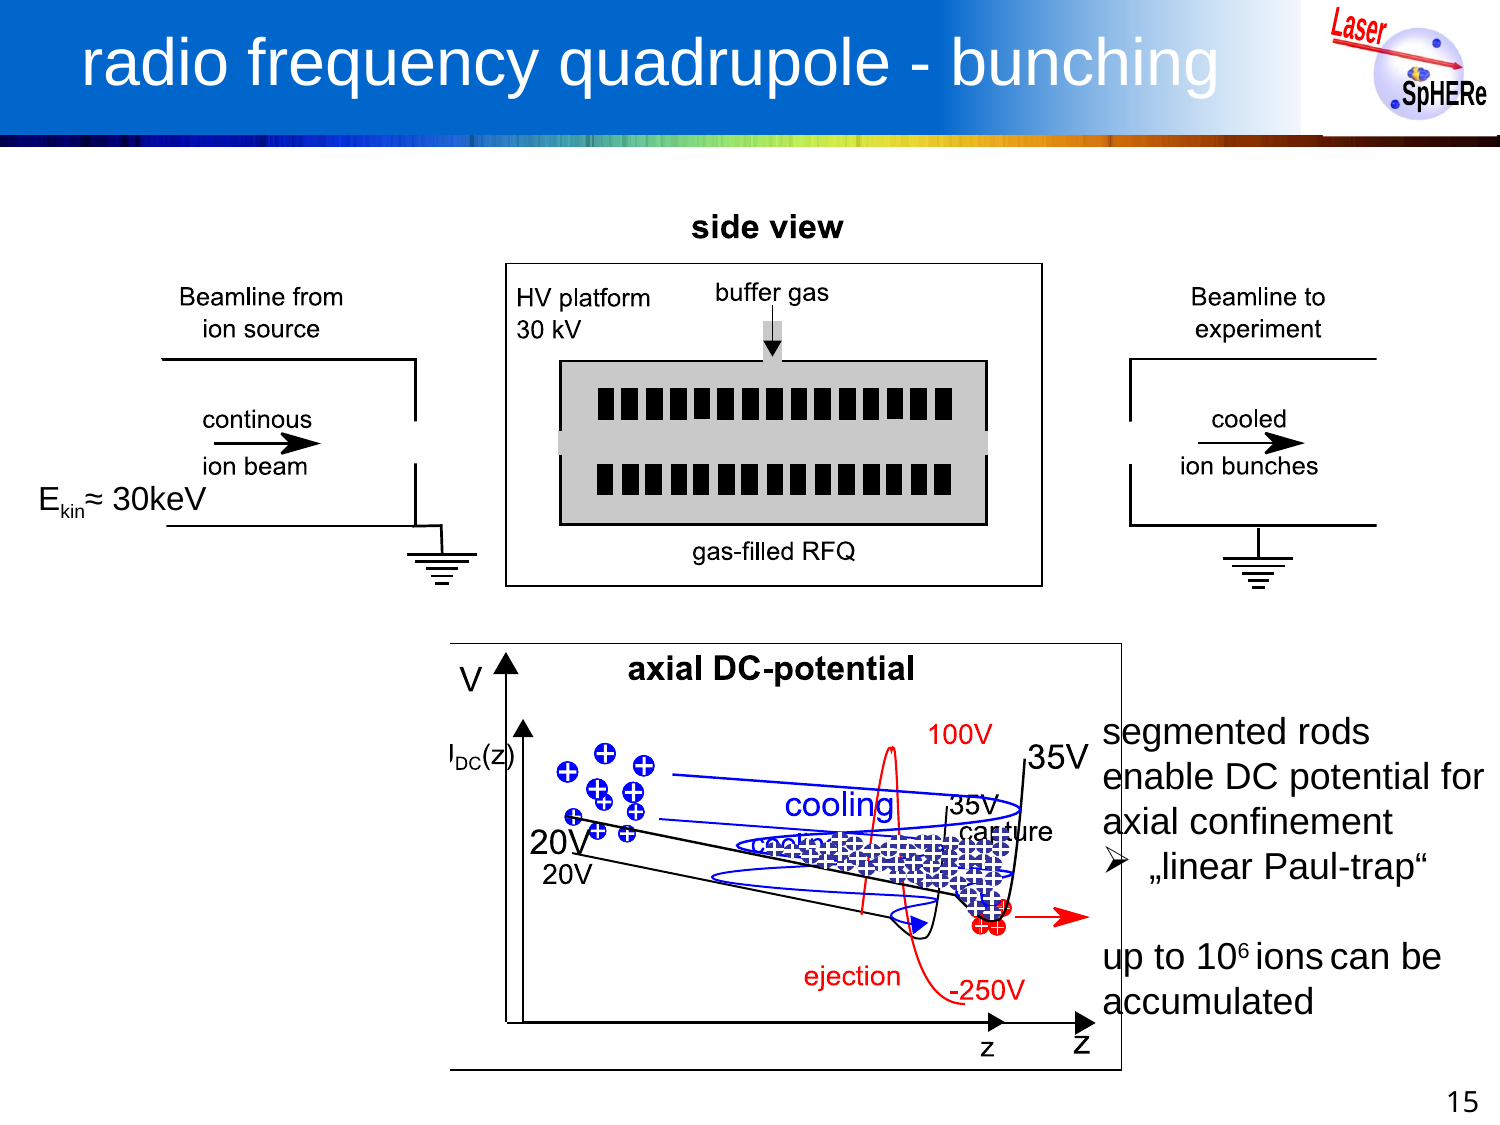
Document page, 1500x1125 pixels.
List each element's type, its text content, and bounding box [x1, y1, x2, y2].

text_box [994, 894, 1002, 905]
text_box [888, 878, 907, 884]
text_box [977, 838, 994, 855]
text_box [975, 878, 984, 894]
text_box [923, 846, 943, 862]
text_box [798, 838, 817, 850]
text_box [857, 860, 876, 877]
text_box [957, 838, 976, 855]
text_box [922, 868, 941, 874]
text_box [783, 843, 794, 859]
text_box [886, 856, 906, 872]
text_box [965, 877, 973, 884]
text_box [913, 834, 932, 850]
text_box Ekin≈ 30keV [23, 469, 87, 530]
text_box segmented rods enable DC potential for axial confinement „linear Paul-trap“ up to 106 ions can be accumulated [1413, 699, 1500, 1030]
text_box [952, 871, 959, 877]
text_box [953, 884, 963, 891]
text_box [889, 834, 908, 850]
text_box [830, 831, 850, 841]
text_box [966, 900, 985, 916]
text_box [947, 849, 959, 865]
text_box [941, 835, 960, 846]
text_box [845, 835, 864, 852]
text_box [863, 843, 882, 859]
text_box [911, 880, 925, 884]
picture [92, 174, 1408, 1106]
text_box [991, 826, 1010, 841]
picture [1325, 1, 1470, 122]
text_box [984, 879, 1003, 887]
slide_number 15 [1350, 1076, 1495, 1125]
title radio frequency quadrupole - bunching [2, 6, 1302, 112]
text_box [822, 853, 835, 869]
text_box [991, 841, 1010, 857]
picture [0, 135, 1500, 147]
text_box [765, 841, 784, 857]
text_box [987, 905, 1002, 921]
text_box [931, 873, 950, 889]
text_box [973, 862, 979, 869]
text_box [984, 862, 1003, 872]
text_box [801, 849, 820, 865]
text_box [820, 841, 838, 855]
